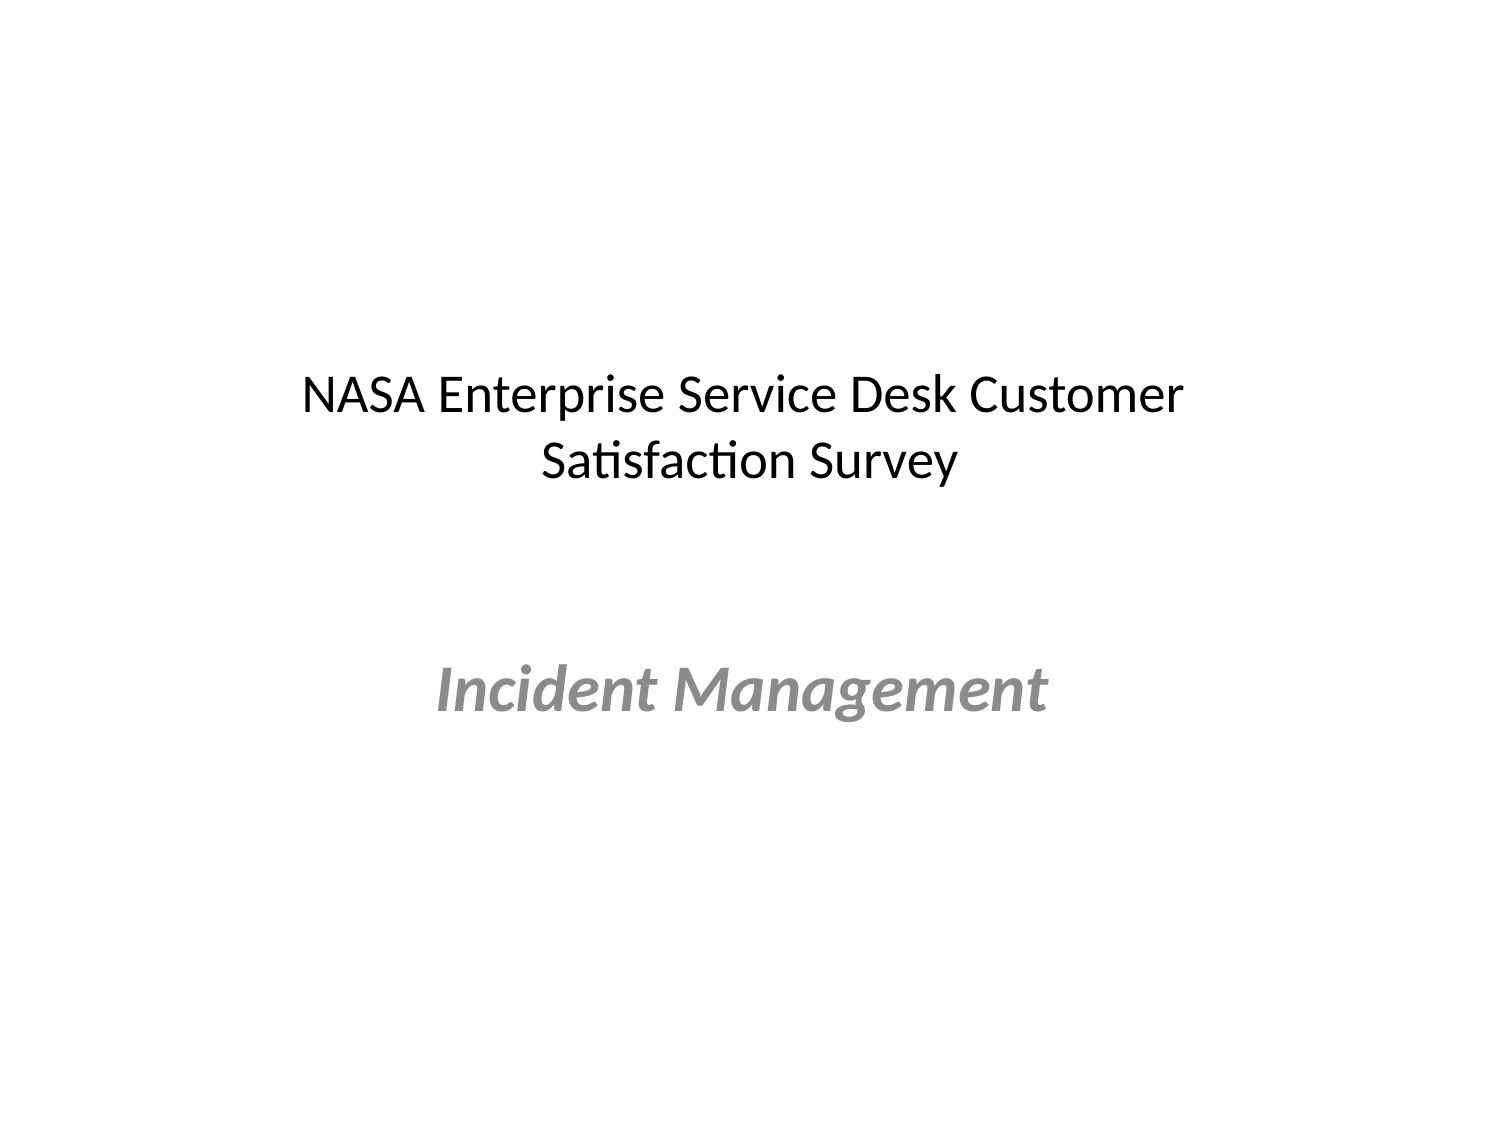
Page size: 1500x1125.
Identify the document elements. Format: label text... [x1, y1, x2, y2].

title NASA Enterprise Service Desk Customer Satisfaction Survey [112, 349, 1388, 591]
subtitle Incident Management [225, 637, 1275, 925]
